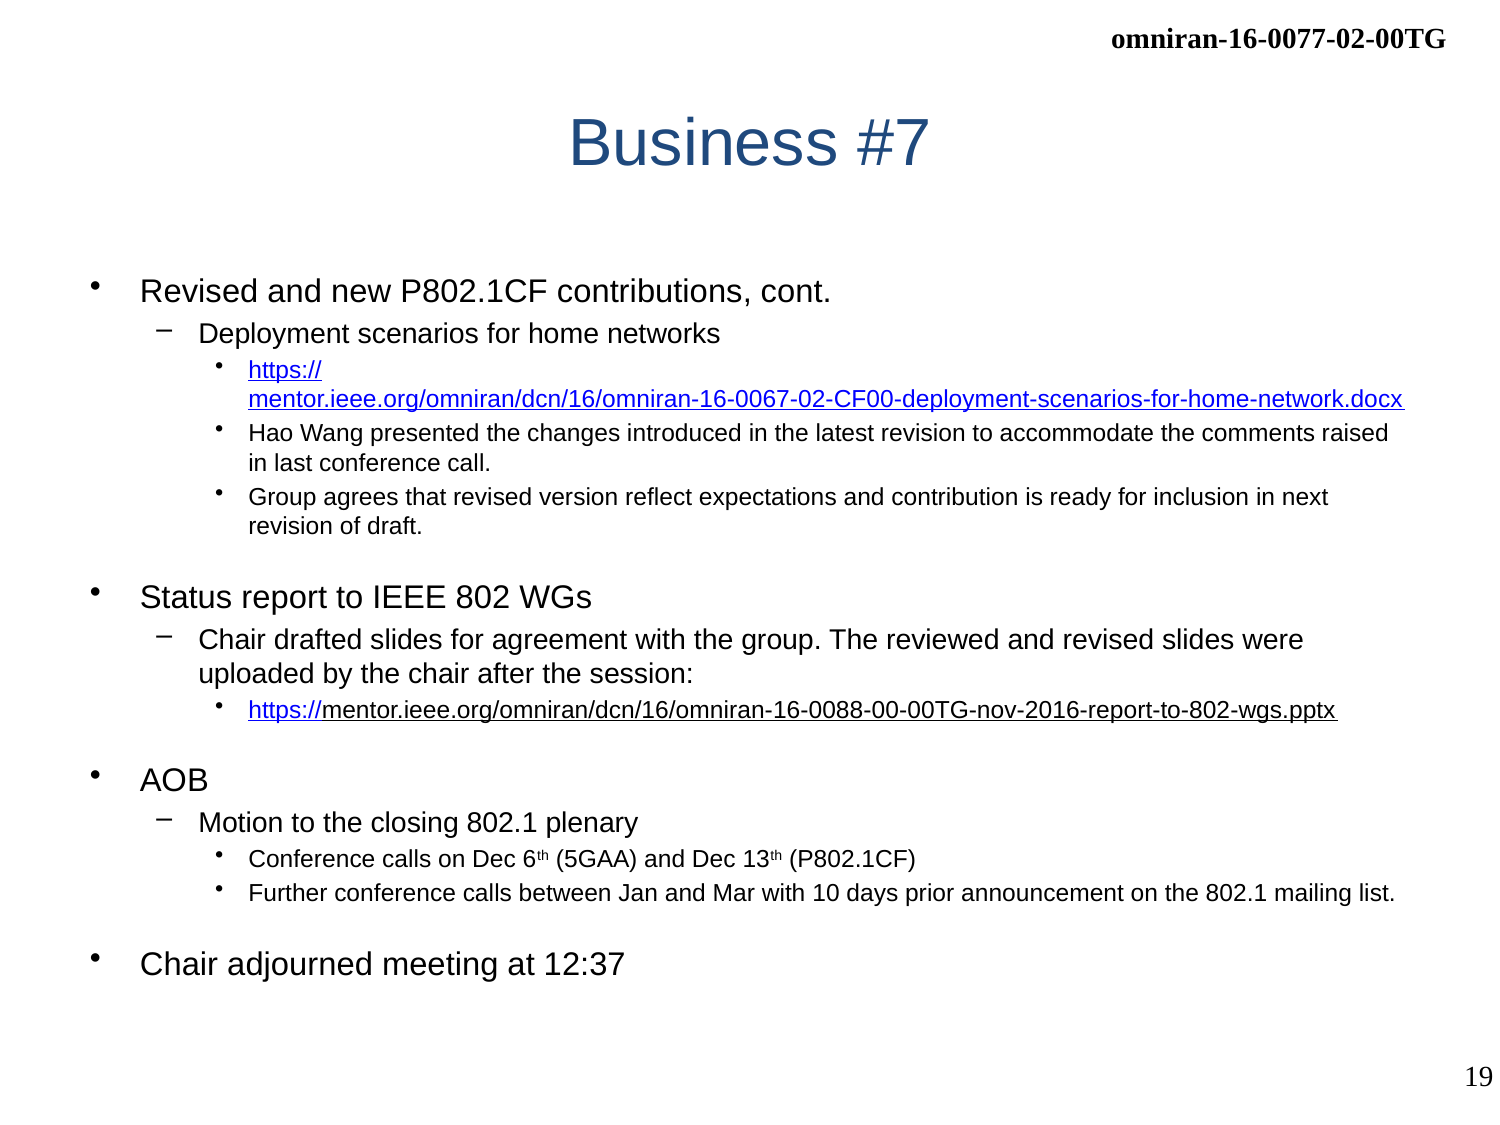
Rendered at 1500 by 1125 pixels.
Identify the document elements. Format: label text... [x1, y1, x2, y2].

title Business #7 [75, 45, 1425, 233]
list Revised and new P802.1CF contributions, cont. Deployment scenarios for home networks https://mentor.ieee.org/omniran/dcn/16/omniran-16-0067-02-CF00-deployment-scenarios-for-home-network.docx Hao Wang presented the changes introduced in the latest revision to accommodate the comments raised in last conference call. Group agrees that revised version reflect expectations and contribution is ready for inclusion in next revision of draft. Status report to IEEE 802 WGs Chair drafted slides for agreement with the group. The reviewed and revised slides were uploaded by the chair after the session: https://mentor.ieee.org/omniran/dcn/16/omniran-16-0088-00-00TG-nov-2016-report-to-802-wgs.pptx AOB Motion to the closing 802.1 plenary Conference calls on Dec 6th (5GAA) and Dec 13th (P802.1CF) Further conference calls between Jan and Mar with 10 days prior announcement on the 802.1 mailing list. Chair adjourned meeting at 12:37 [75, 262, 1425, 1005]
